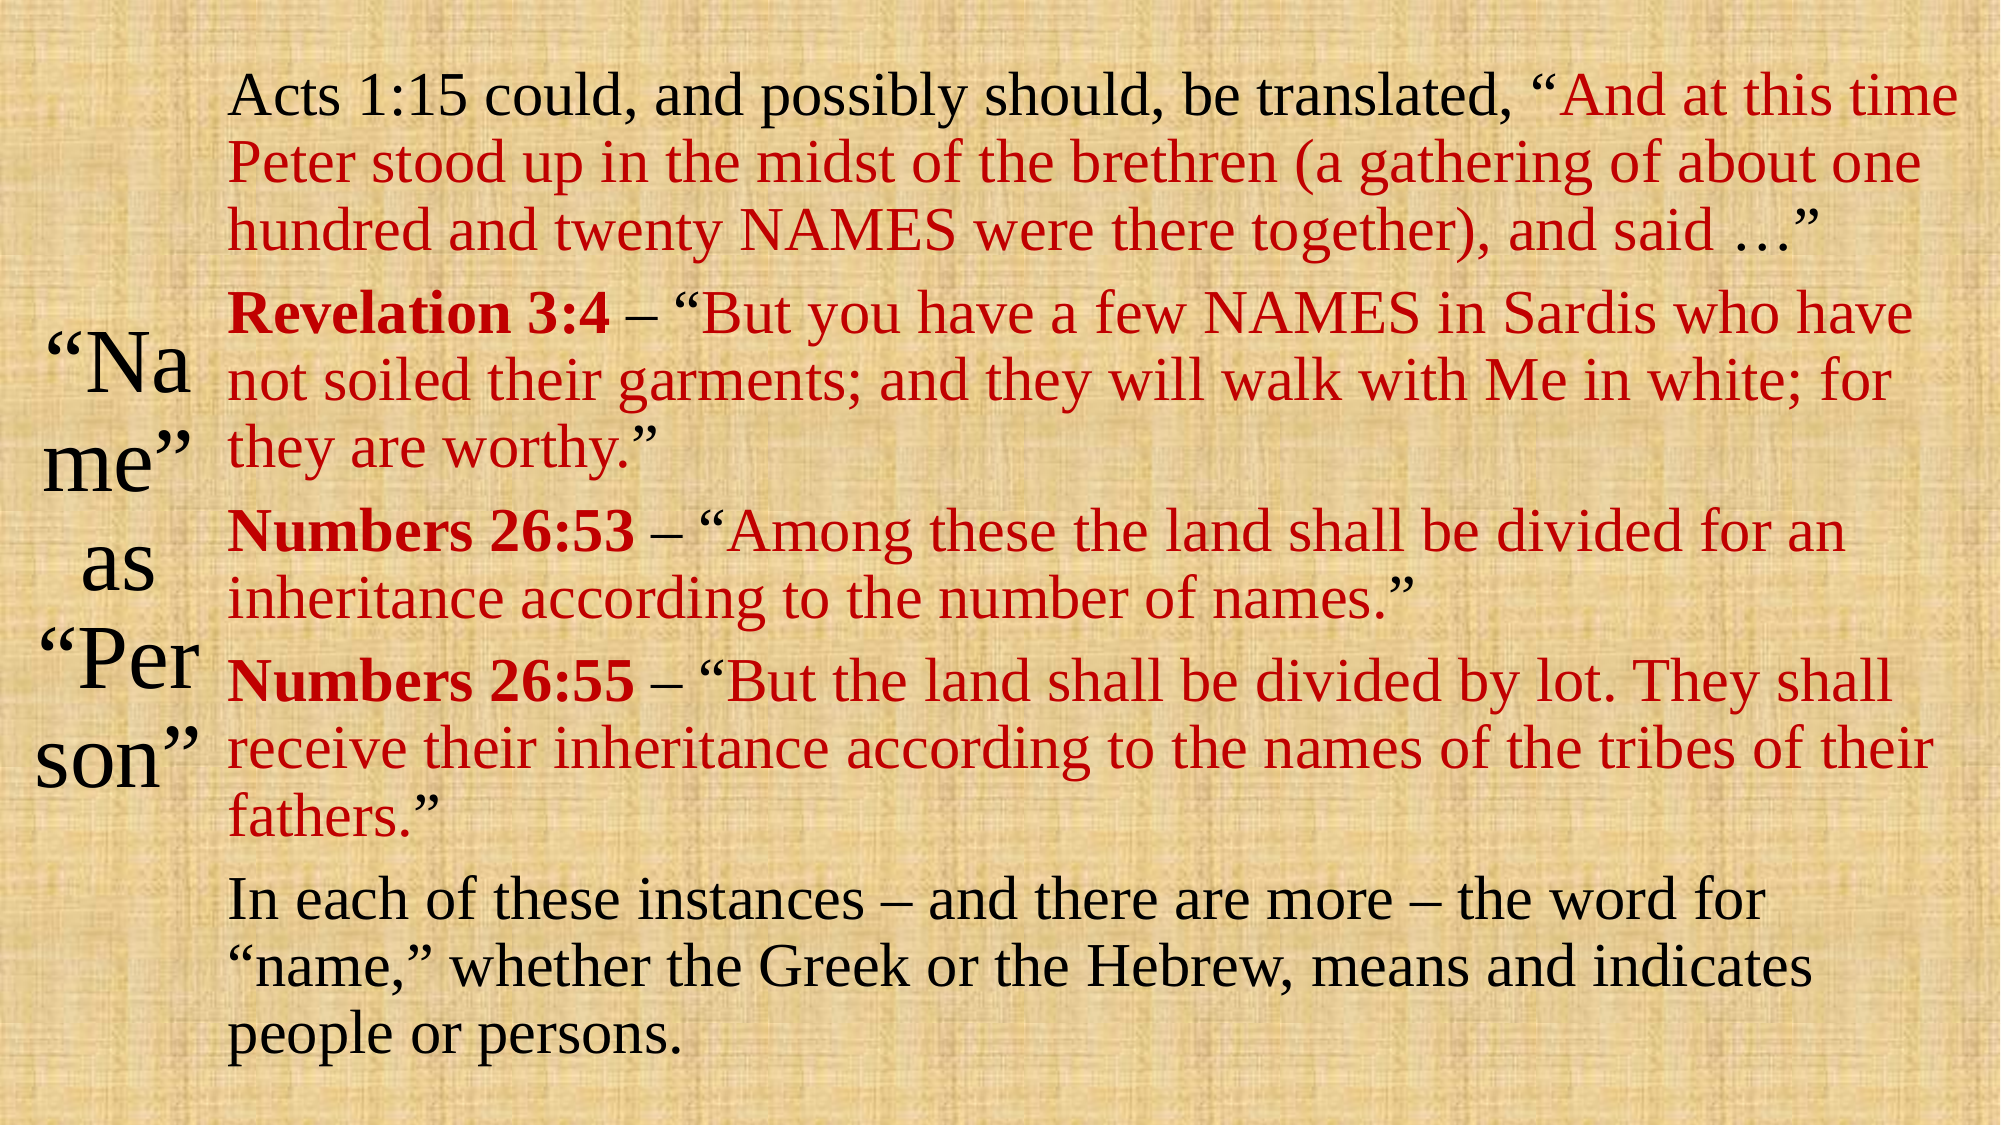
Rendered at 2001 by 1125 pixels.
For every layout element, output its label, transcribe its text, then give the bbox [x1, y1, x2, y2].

picture [0, 0, 2001, 1125]
title “Name” as “Person” [24, 12, 213, 1109]
list Acts 1:15 could, and possibly should, be translated, “And at this time Peter stood up in the midst of the brethren (a gathering of about one hundred and twenty NAMES were there together), and said …” Revelation 3:4 – “But you have a few NAMES in Sardis who have not soiled their garments; and they will walk with Me in white; for they are worthy.” Numbers 26:53 – “Among these the land shall be divided for an inheritance according to the number of names.” Numbers 26:55 – “But the land shall be divided by lot. They shall receive their inheritance according to the names of the tribes of their fathers.” In each of these instances – and there are more – the word for “name,” whether the Greek or the Hebrew, means and indicates people or persons. [212, 20, 1976, 1109]
